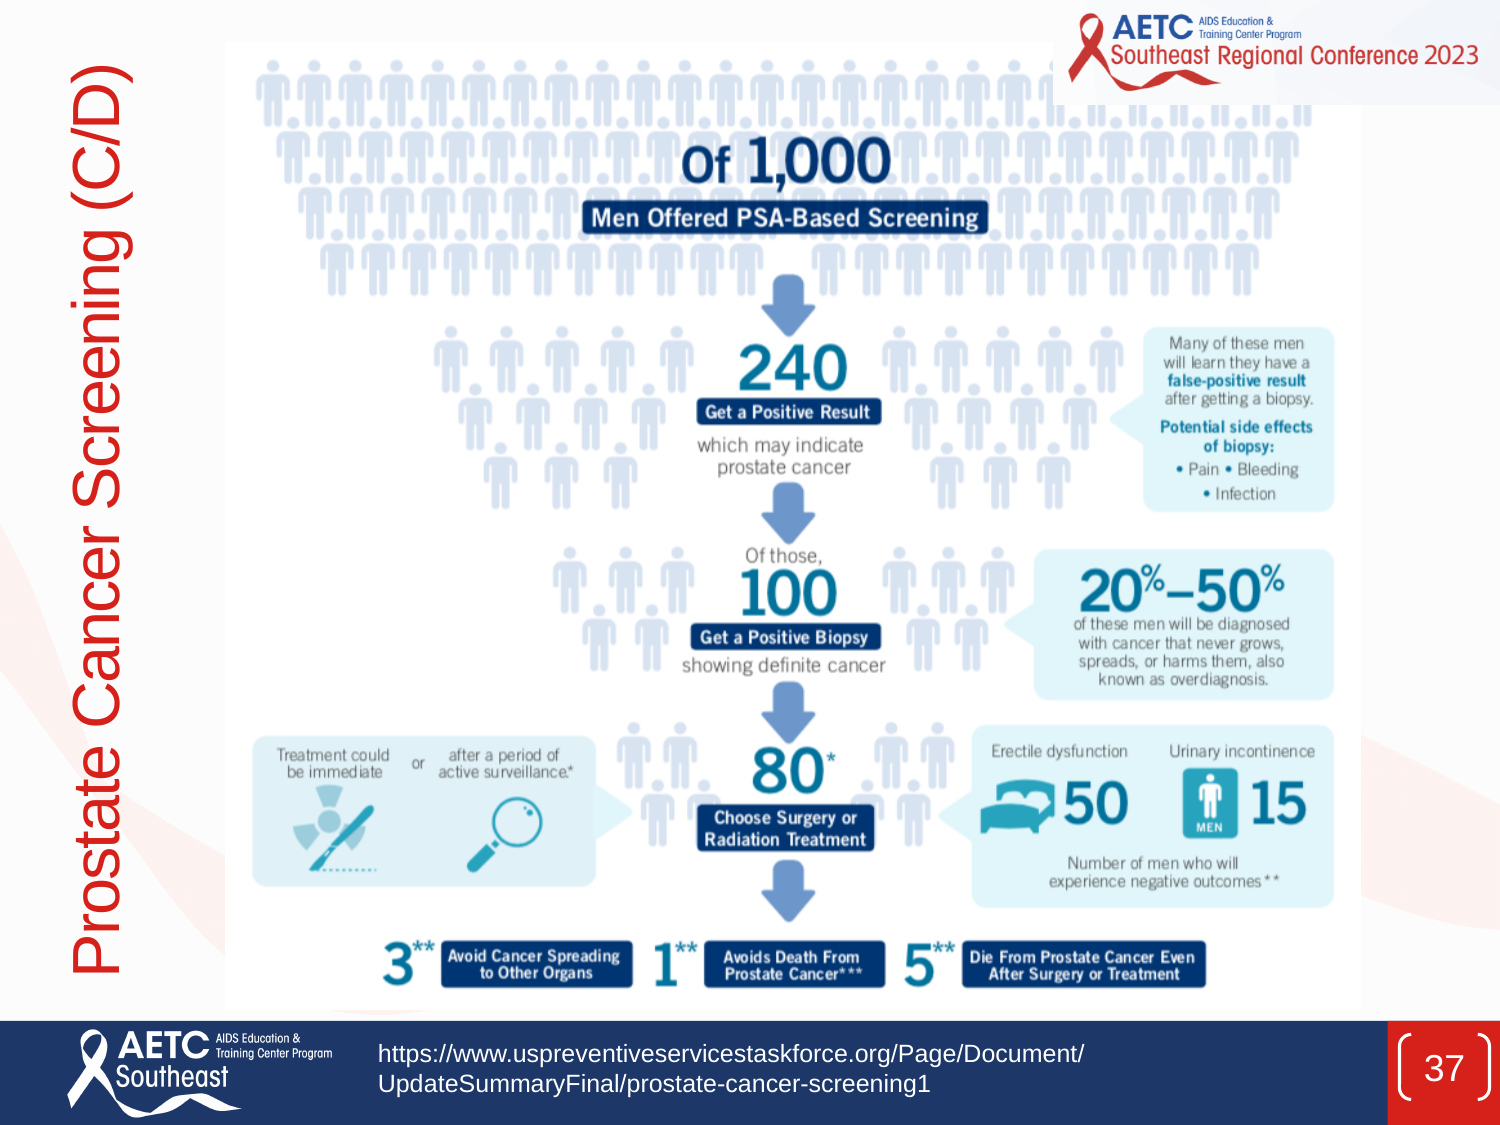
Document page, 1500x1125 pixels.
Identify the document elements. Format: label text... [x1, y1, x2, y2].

picture [66, 1028, 333, 1119]
slide_number 37 [1397, 1032, 1492, 1101]
title Prostate Cancer Screening (C/D) [21, 0, 164, 994]
picture [0, 0, 1500, 1015]
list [225, 41, 1362, 1011]
text_box https://www.uspreventiveservicestaskforce.org/Page/Document/UpdateSummaryFinal/prostate-cancer-screening1 [363, 1030, 1361, 1105]
